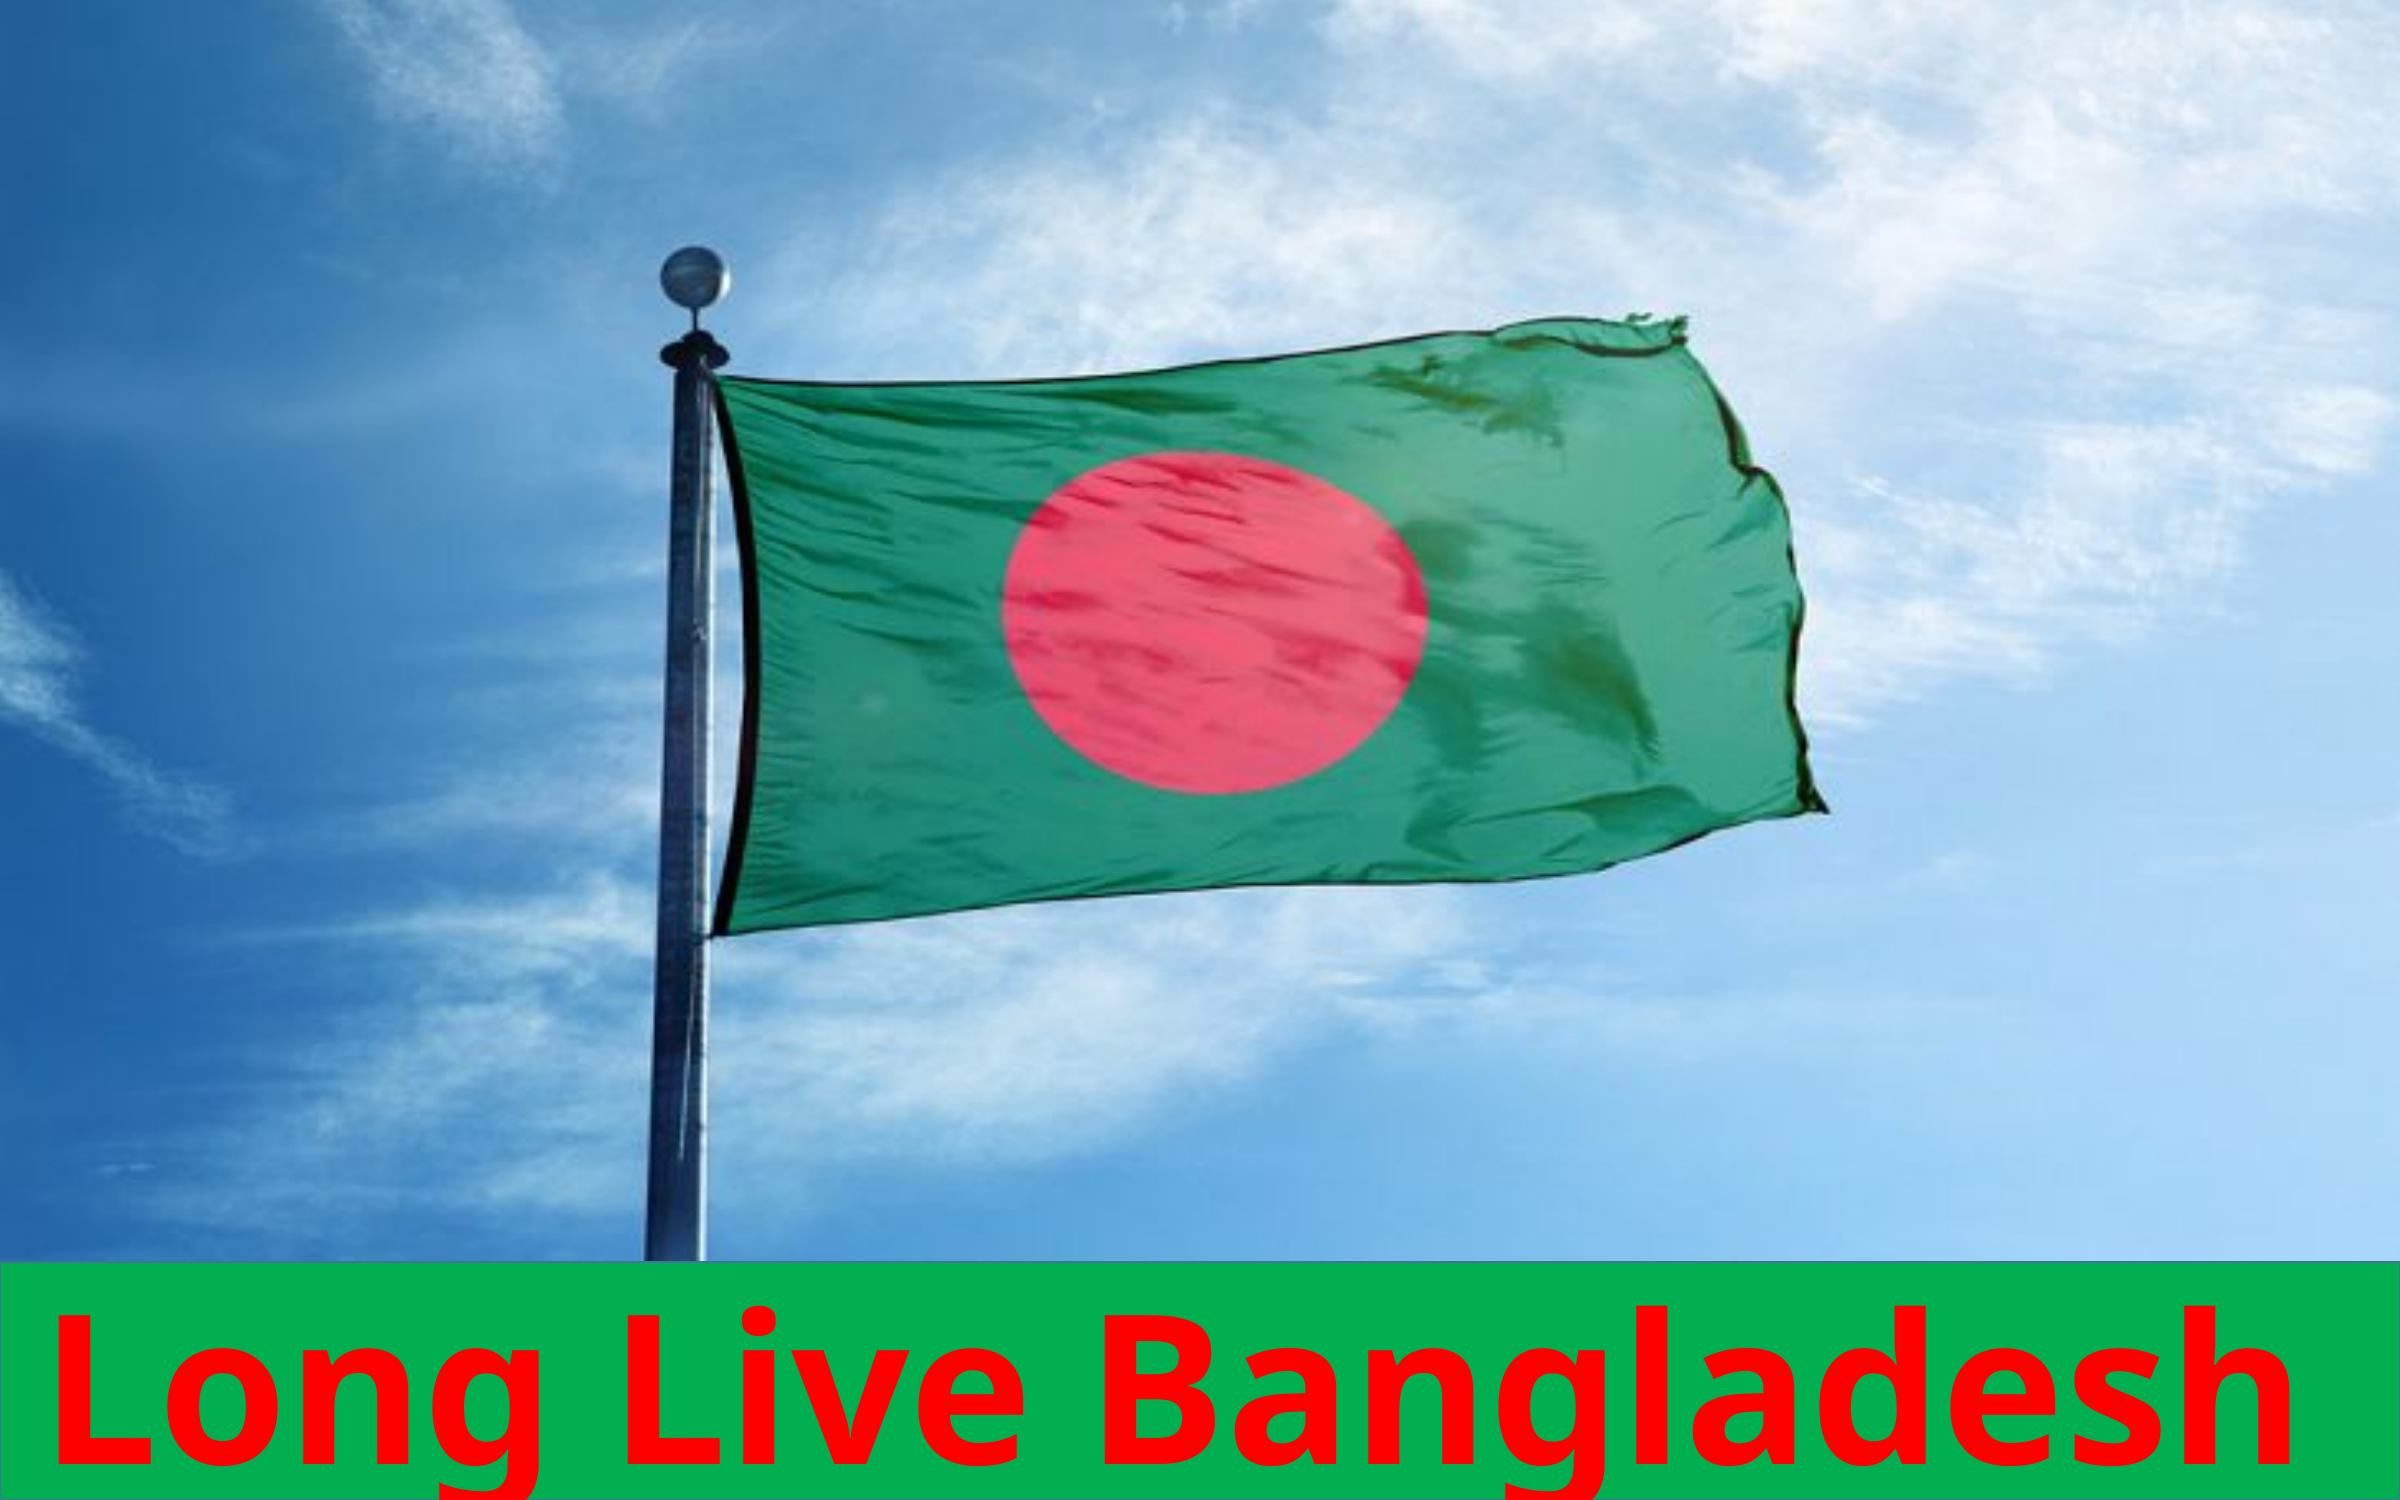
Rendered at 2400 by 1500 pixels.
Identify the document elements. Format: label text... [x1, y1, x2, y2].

picture [0, 0, 2400, 1261]
text_box Long Live Bangladesh [0, 1261, 2400, 1500]
